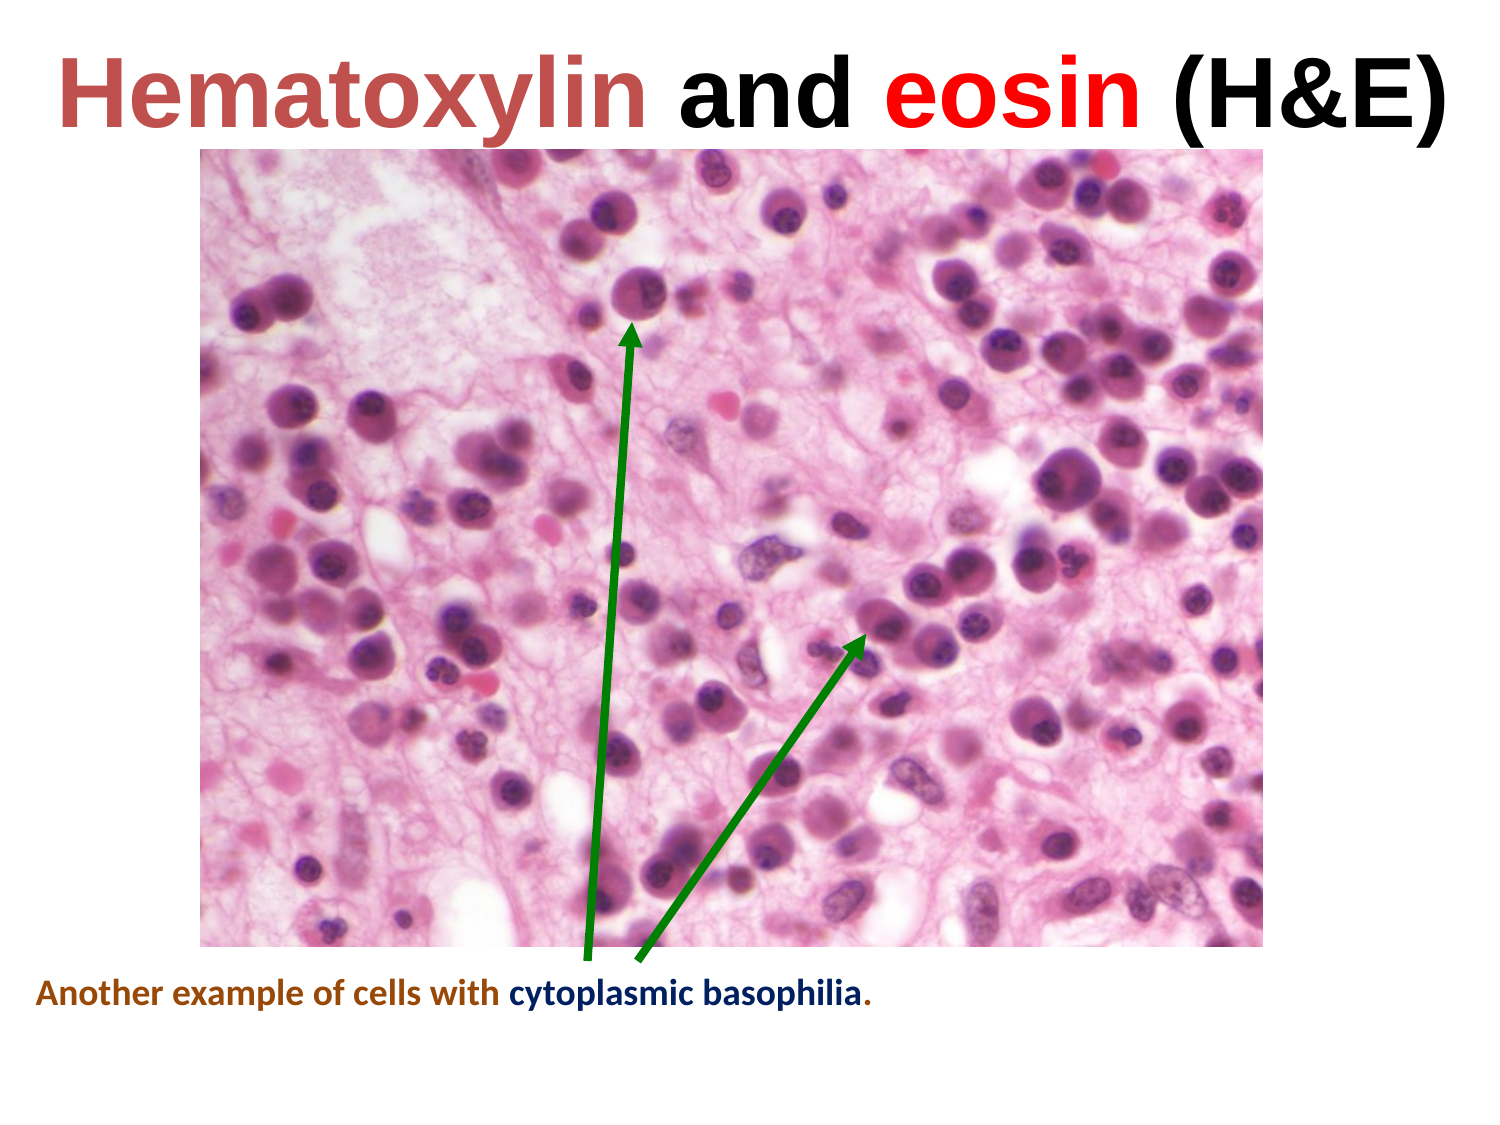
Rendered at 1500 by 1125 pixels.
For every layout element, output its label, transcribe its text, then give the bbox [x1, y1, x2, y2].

picture [199, 149, 1263, 948]
text_box Another example of cells with cytoplasmic basophilia. [20, 961, 1467, 1021]
text_box Hematoxylin and eosin (H&E) [41, 19, 1465, 155]
